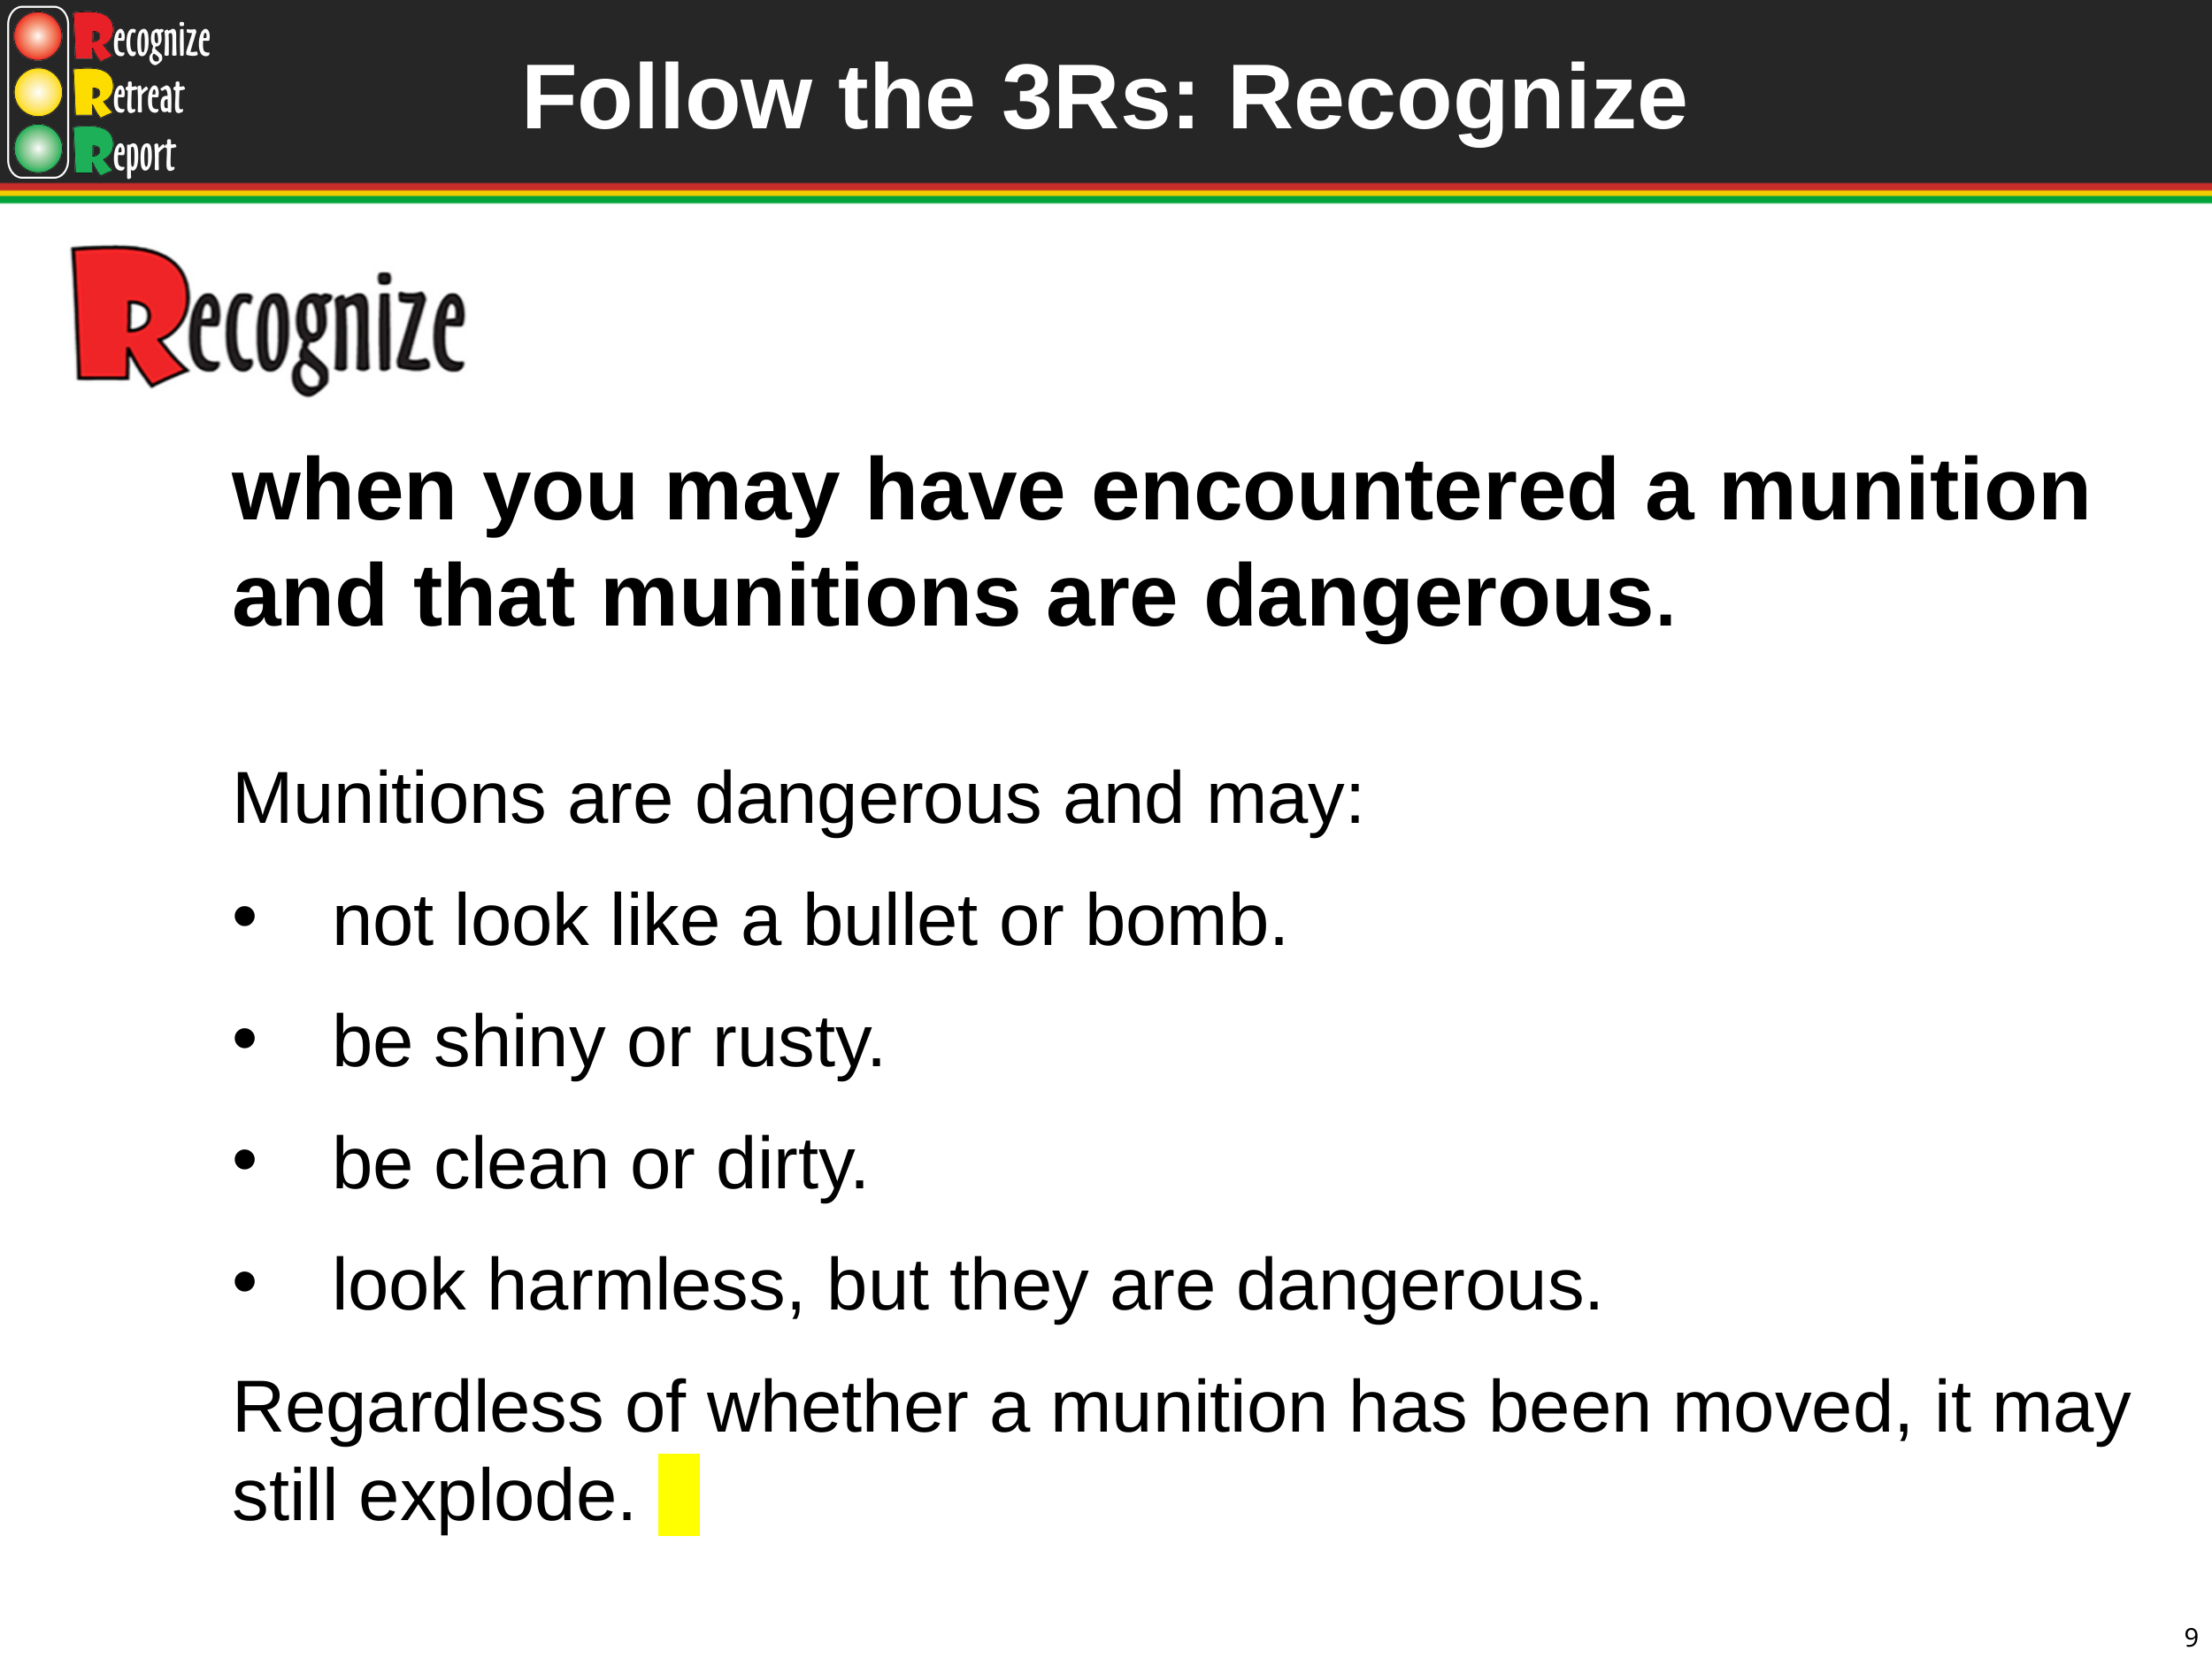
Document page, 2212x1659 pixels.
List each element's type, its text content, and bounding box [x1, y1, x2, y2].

picture [0, 0, 2212, 1659]
title when you may have encountered a munition and that munitions are dangerous. Munitions are dangerous and may: not look like a bullet or bomb. be shiny or rusty. be clean or dirty. look harmless, but they are dangerous. Regardless of whether a munition has been moved, it may still explode. [99, 265, 2212, 1571]
text_box Follow the 3Rs: Recognize [220, 12, 1991, 172]
